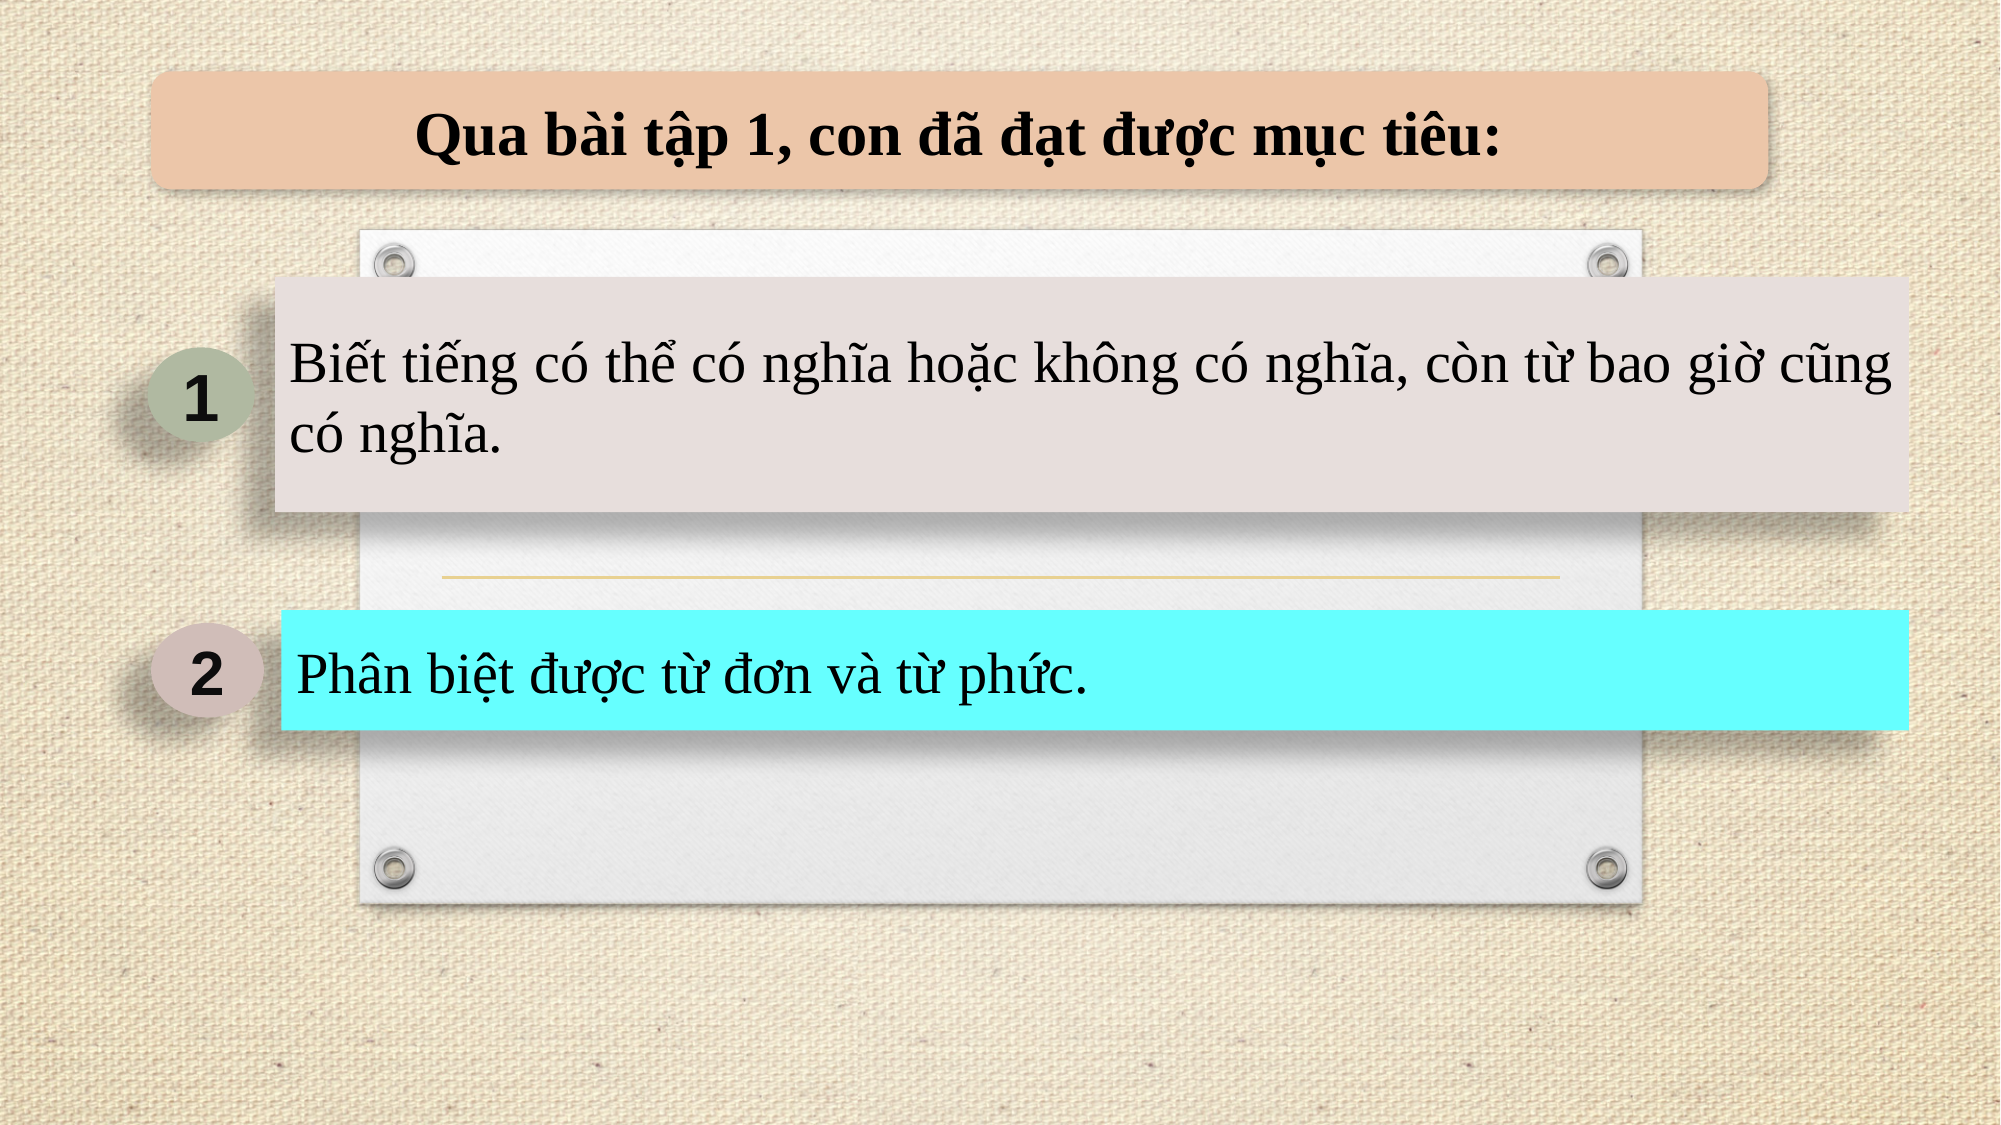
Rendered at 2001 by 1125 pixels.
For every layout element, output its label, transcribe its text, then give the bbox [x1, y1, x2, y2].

picture [0, 0, 2001, 1125]
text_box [150, 609, 1910, 731]
text_box Qua bài tập 1, con đã đạt được mục tiêu: [149, 69, 1770, 191]
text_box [147, 276, 1910, 513]
